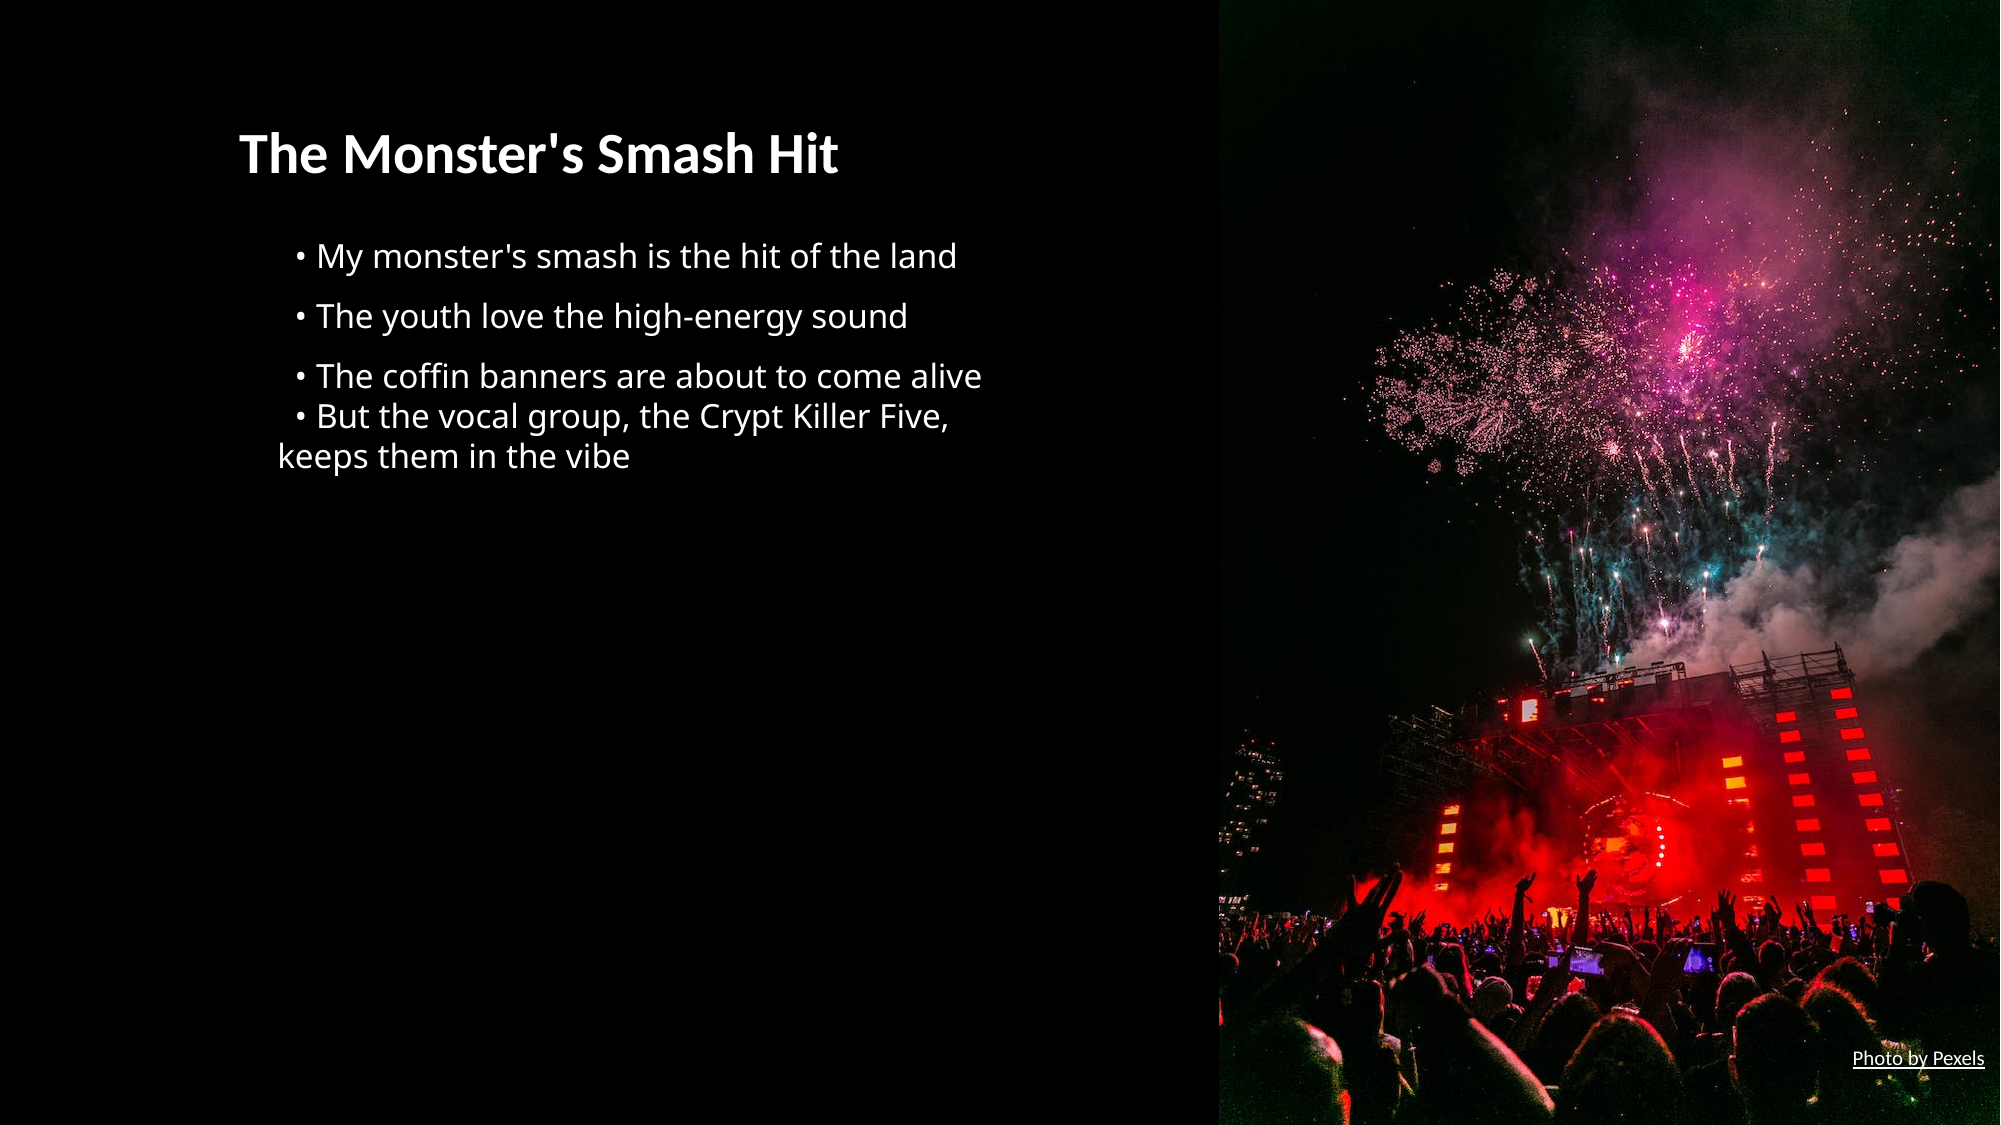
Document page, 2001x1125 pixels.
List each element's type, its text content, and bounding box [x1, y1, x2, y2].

text_box The Monster's Smash Hit [225, 112, 1219, 188]
picture [1219, 0, 2000, 1125]
text_box • The coffin banners are about to come alive [262, 337, 1013, 397]
text_box • The youth love the high-energy sound [262, 277, 1013, 337]
text_box • But the vocal group, the Crypt Killer Five, keeps them in the vibe [262, 397, 1013, 473]
text_box • My monster's smash is the hit of the land [262, 217, 1013, 277]
